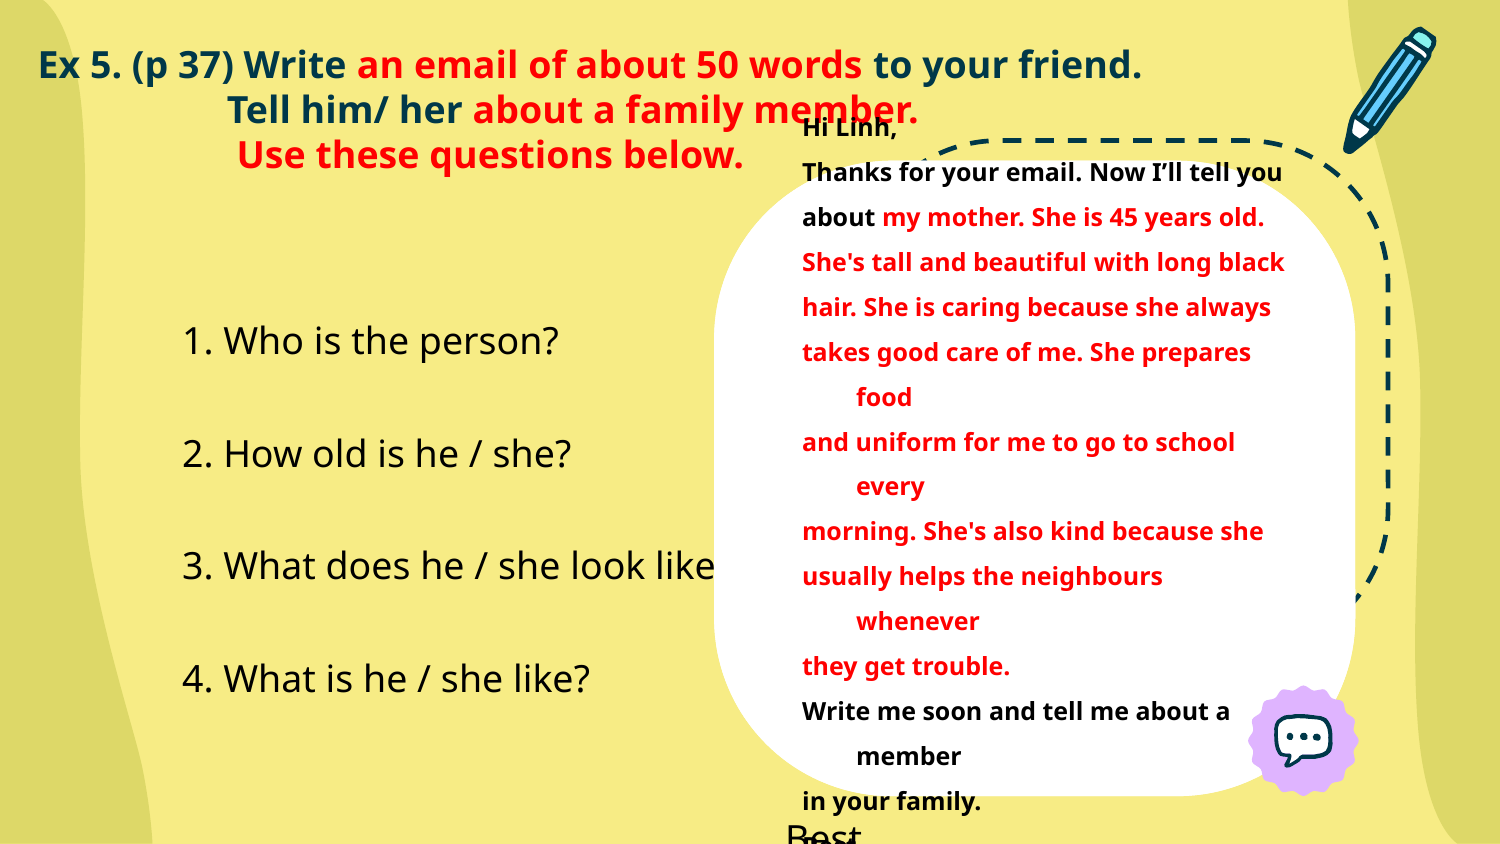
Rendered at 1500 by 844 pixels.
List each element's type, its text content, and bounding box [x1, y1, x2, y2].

text_box [1248, 685, 1359, 797]
text_box [926, 140, 1389, 599]
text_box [1342, 26, 1438, 156]
subtitle 1. Who is the person? 2. How old is he / she? 3. What does he / she look like? 4. What is he / she like? [146, 234, 754, 732]
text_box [1273, 713, 1333, 768]
text_box Ex 5. (p 37) Write an email of about 50 words to your friend. Tell him/ her about a family member. Use these questions below. [22, 26, 1289, 121]
text_box Hi Linh, Thanks for your email. Now I’ll tell you about my mother. She is 45 years old. She's tall and beautiful with long black hair. She is caring because she always takes good care of me. She prepares food and uniform for me to go to school every morning. She's also kind because she usually helps the neighbours whenever they get trouble. Write me soon and tell me about a member in your family. Best, [714, 160, 1356, 797]
